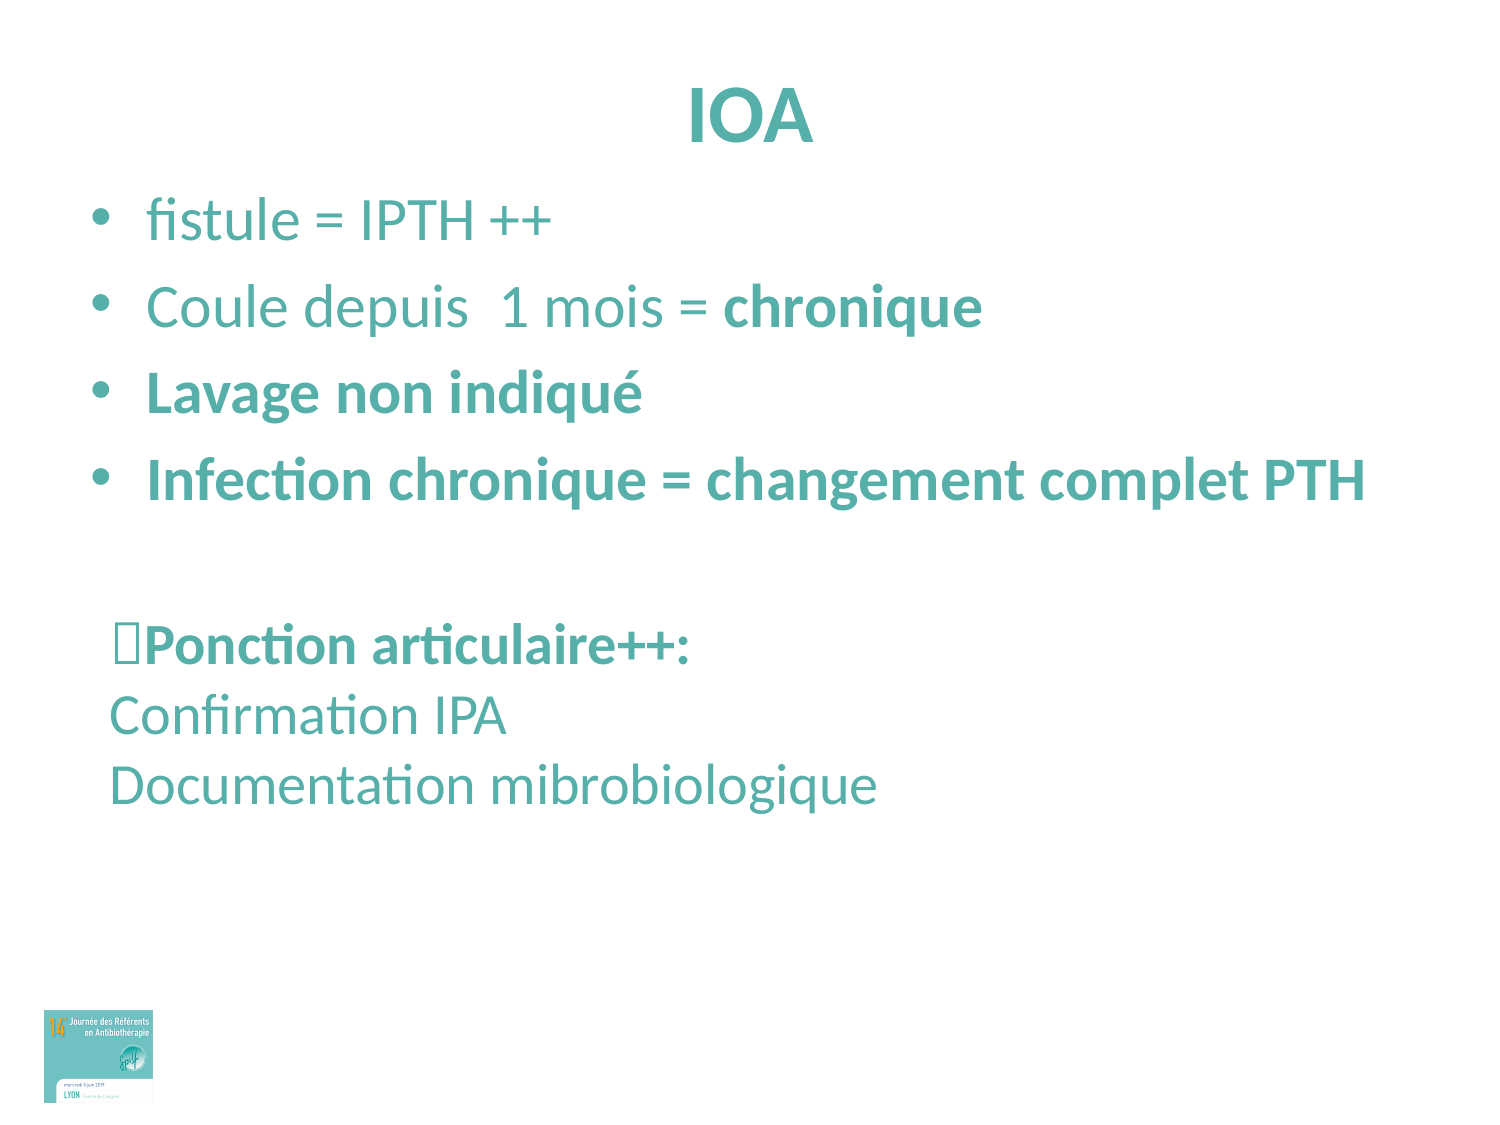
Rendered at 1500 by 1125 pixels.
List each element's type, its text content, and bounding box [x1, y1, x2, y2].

list fistule = IPTH ++ Coule depuis 1 mois = chronique Lavage non indiqué Infection chronique = changement complet PTH [75, 170, 1425, 526]
text_box Ponction articulaire++: Confirmation IPA Documentation mibrobiologique [94, 598, 1454, 824]
picture [44, 1010, 153, 1103]
title IOA [75, 45, 1425, 170]
